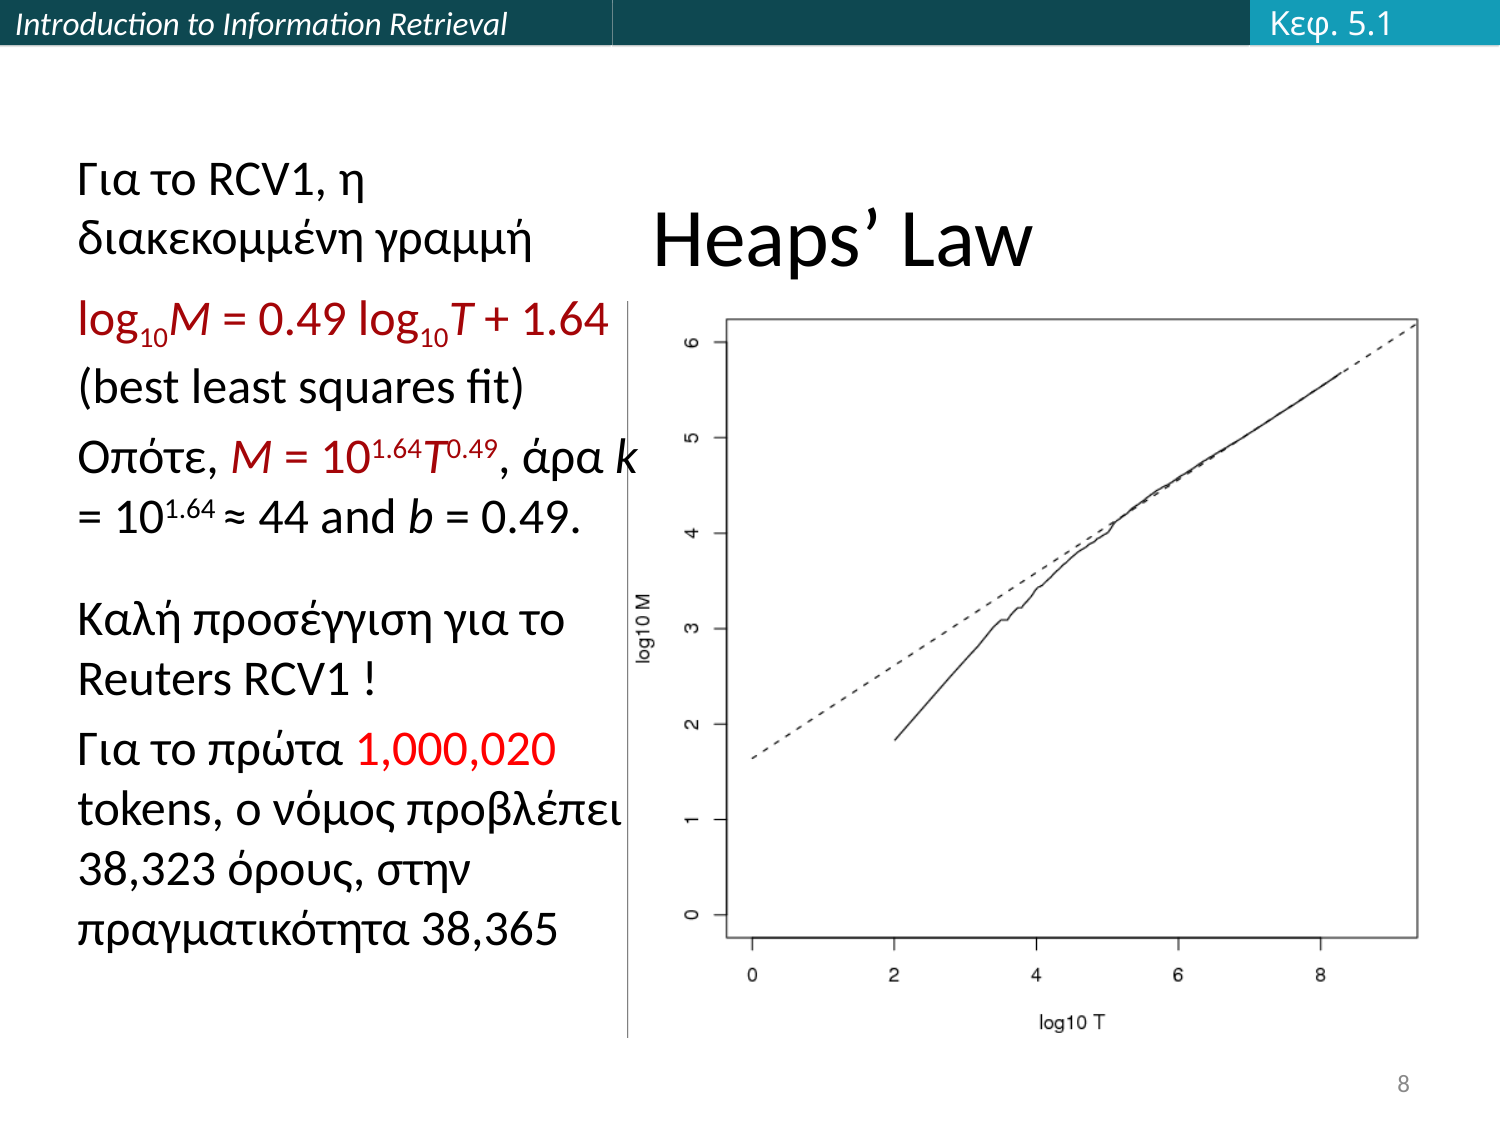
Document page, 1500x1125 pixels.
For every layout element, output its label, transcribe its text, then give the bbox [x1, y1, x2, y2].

title Heaps’ Law [637, 99, 1132, 291]
list Για το RCV1, η διακεκομμένη γραμμή log10M = 0.49 log10T + 1.64 (best least squares fit) Οπότε, M = 101.64T0.49, άρα k = 101.64 ≈ 44 and b = 0.49. Καλή προσέγγιση για το Reuters RCV1 ! Για το πρώτα 1,000,020 tokens, ο νόμος προβλέπει 38,323 όρους, στην πραγματικότητα 38,365 [62, 137, 657, 926]
slide_number 8 [1074, 1062, 1425, 1103]
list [627, 300, 1426, 1038]
text_box Κεφ. 5.1 [1254, 0, 1410, 50]
